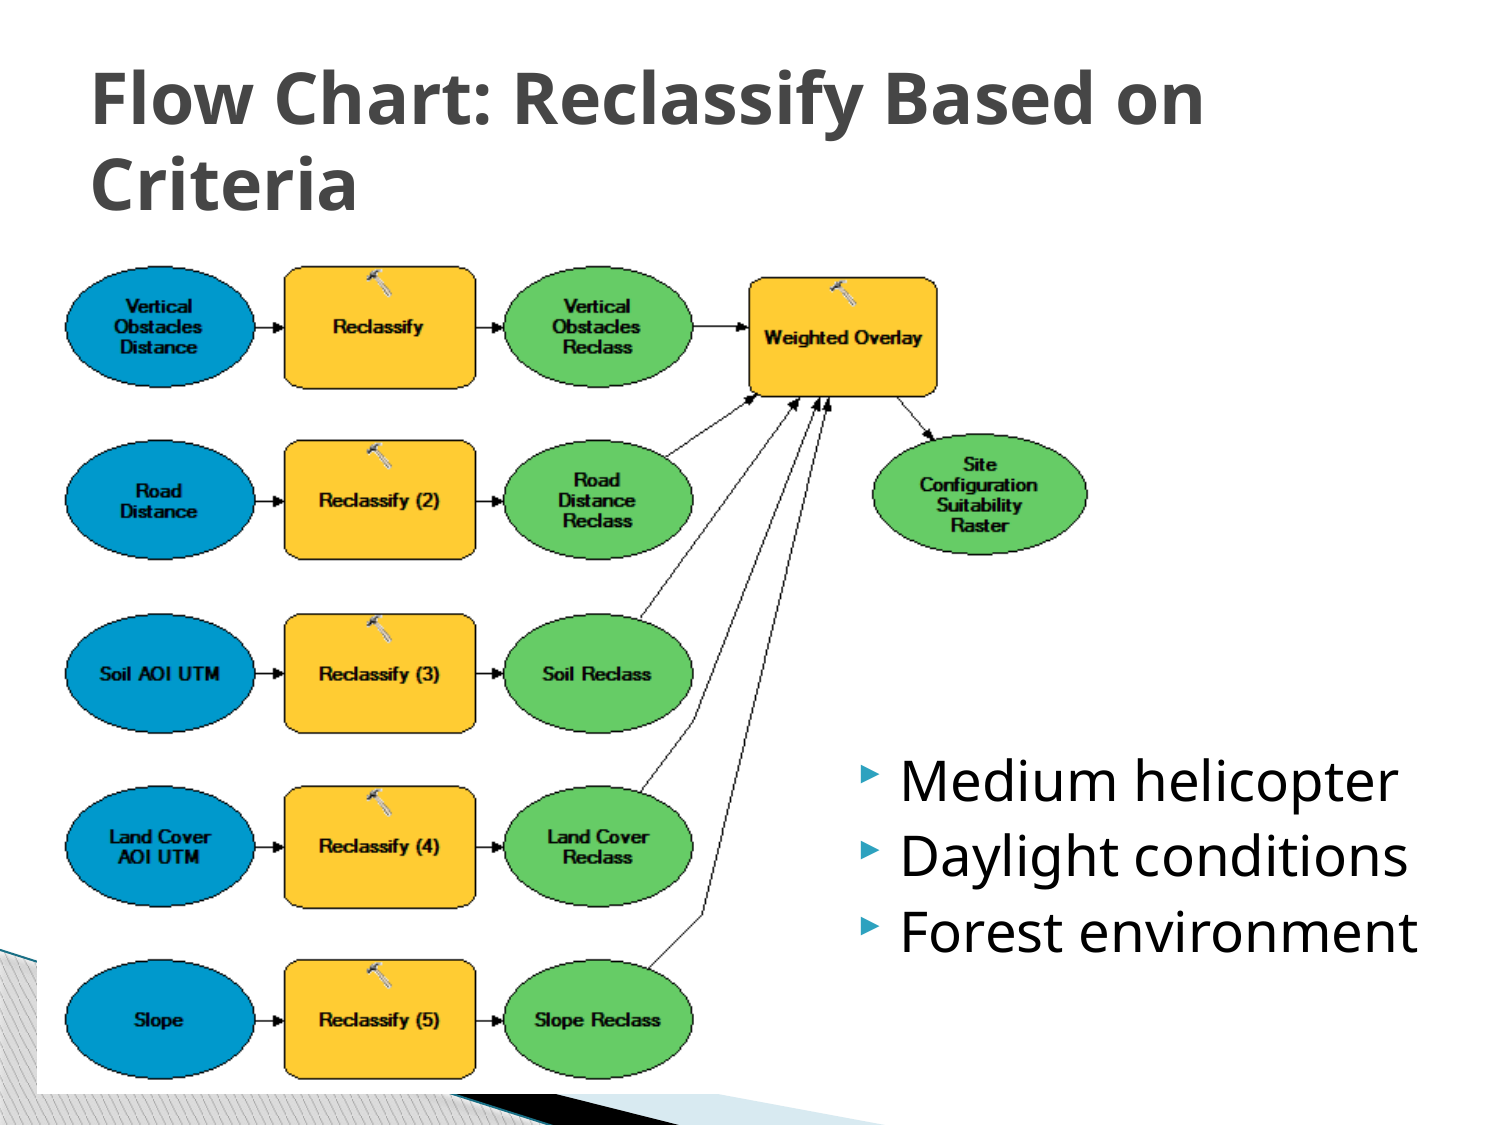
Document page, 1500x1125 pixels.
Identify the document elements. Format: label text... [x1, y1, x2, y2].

list Medium helicopter Daylight conditions Forest environment [1268, 737, 1463, 988]
title Flow Chart: Reclassify Based on Criteria [75, 45, 1500, 233]
picture [37, 249, 1263, 1094]
